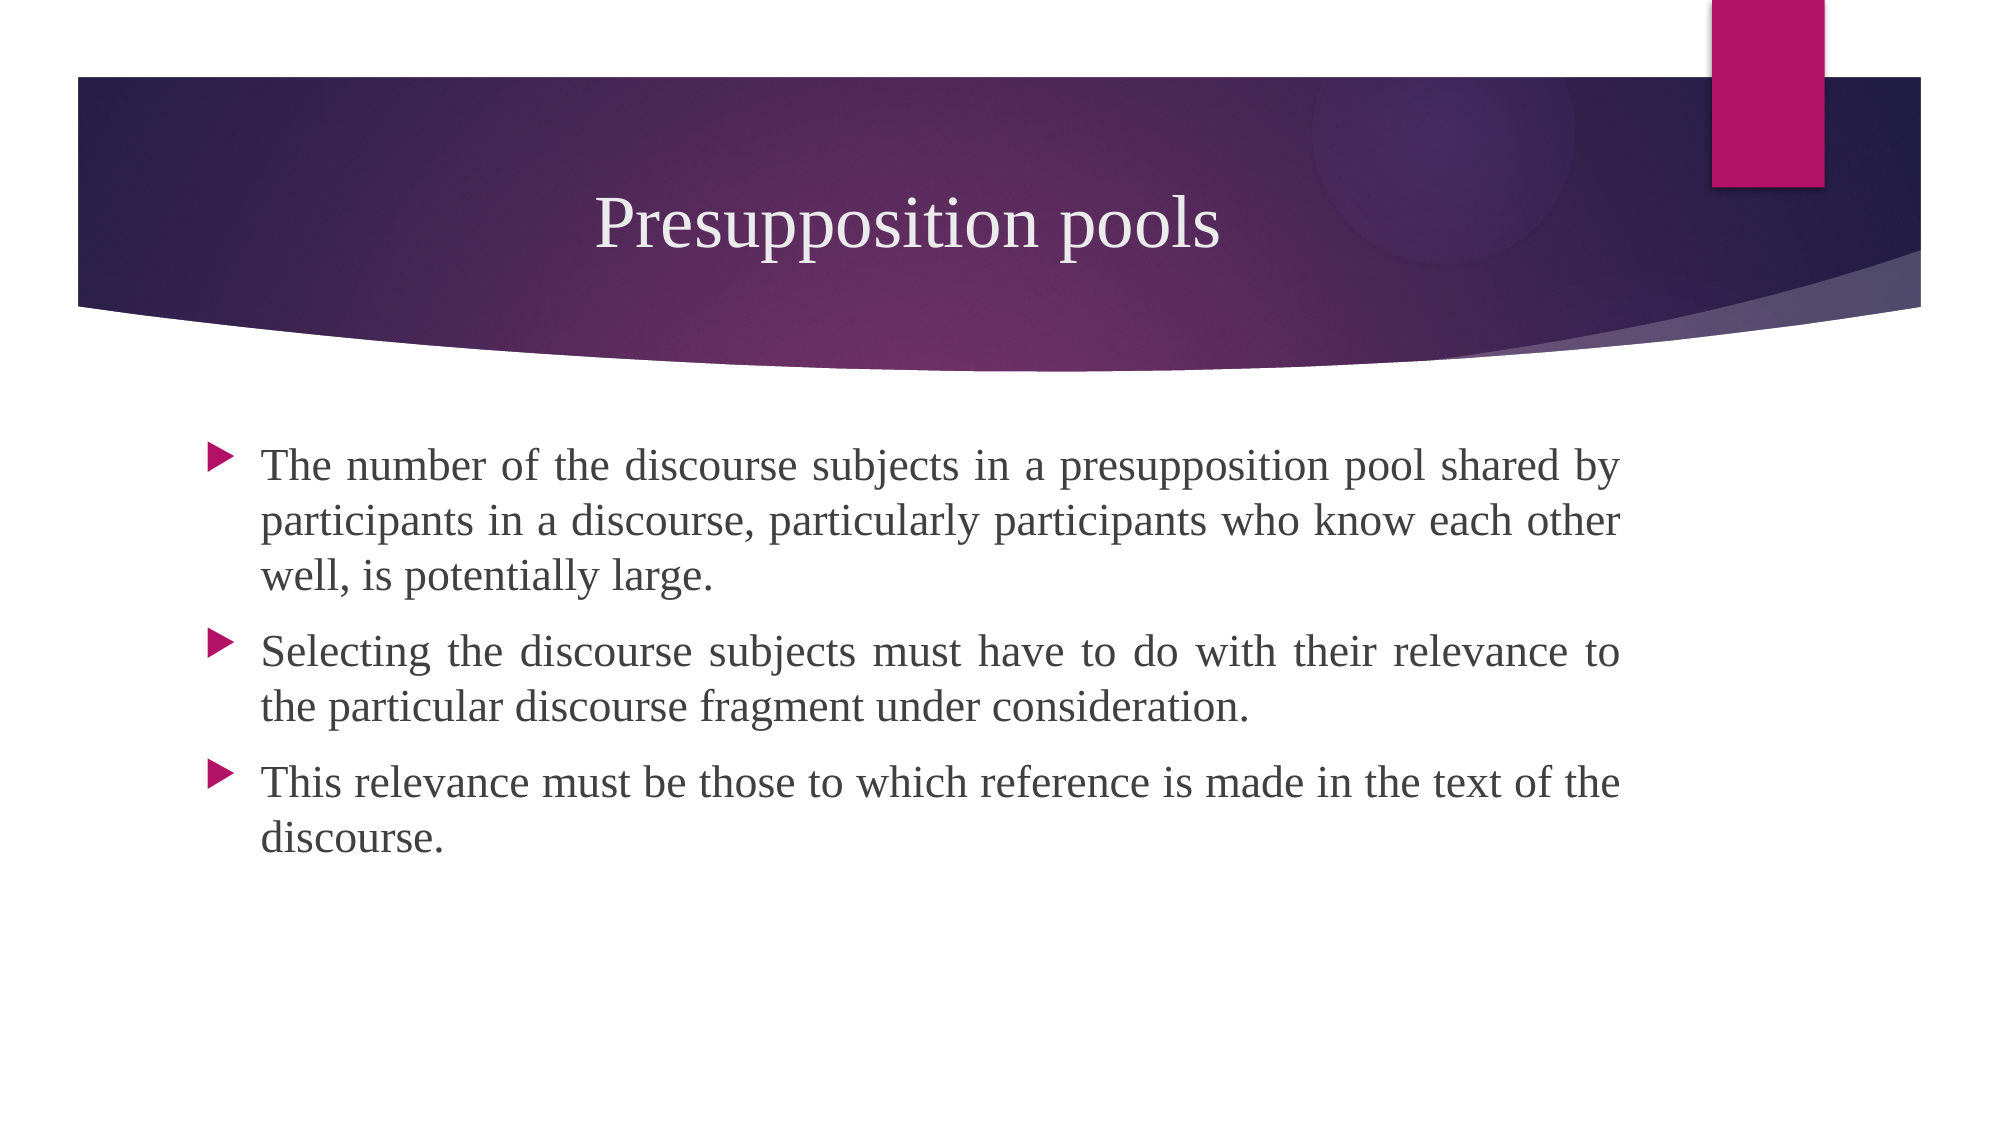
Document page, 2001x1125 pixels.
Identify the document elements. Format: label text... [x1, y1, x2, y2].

list The number of the discourse subjects in a presupposition pool shared by participants in a discourse, particularly participants who know each other well, is potentially large. Selecting the discourse subjects must have to do with their relevance to the particular discourse fragment under consideration. This relevance must be those to which reference is made in the text of the discourse. [189, 427, 1638, 988]
title Presupposition pools [189, 159, 1627, 276]
